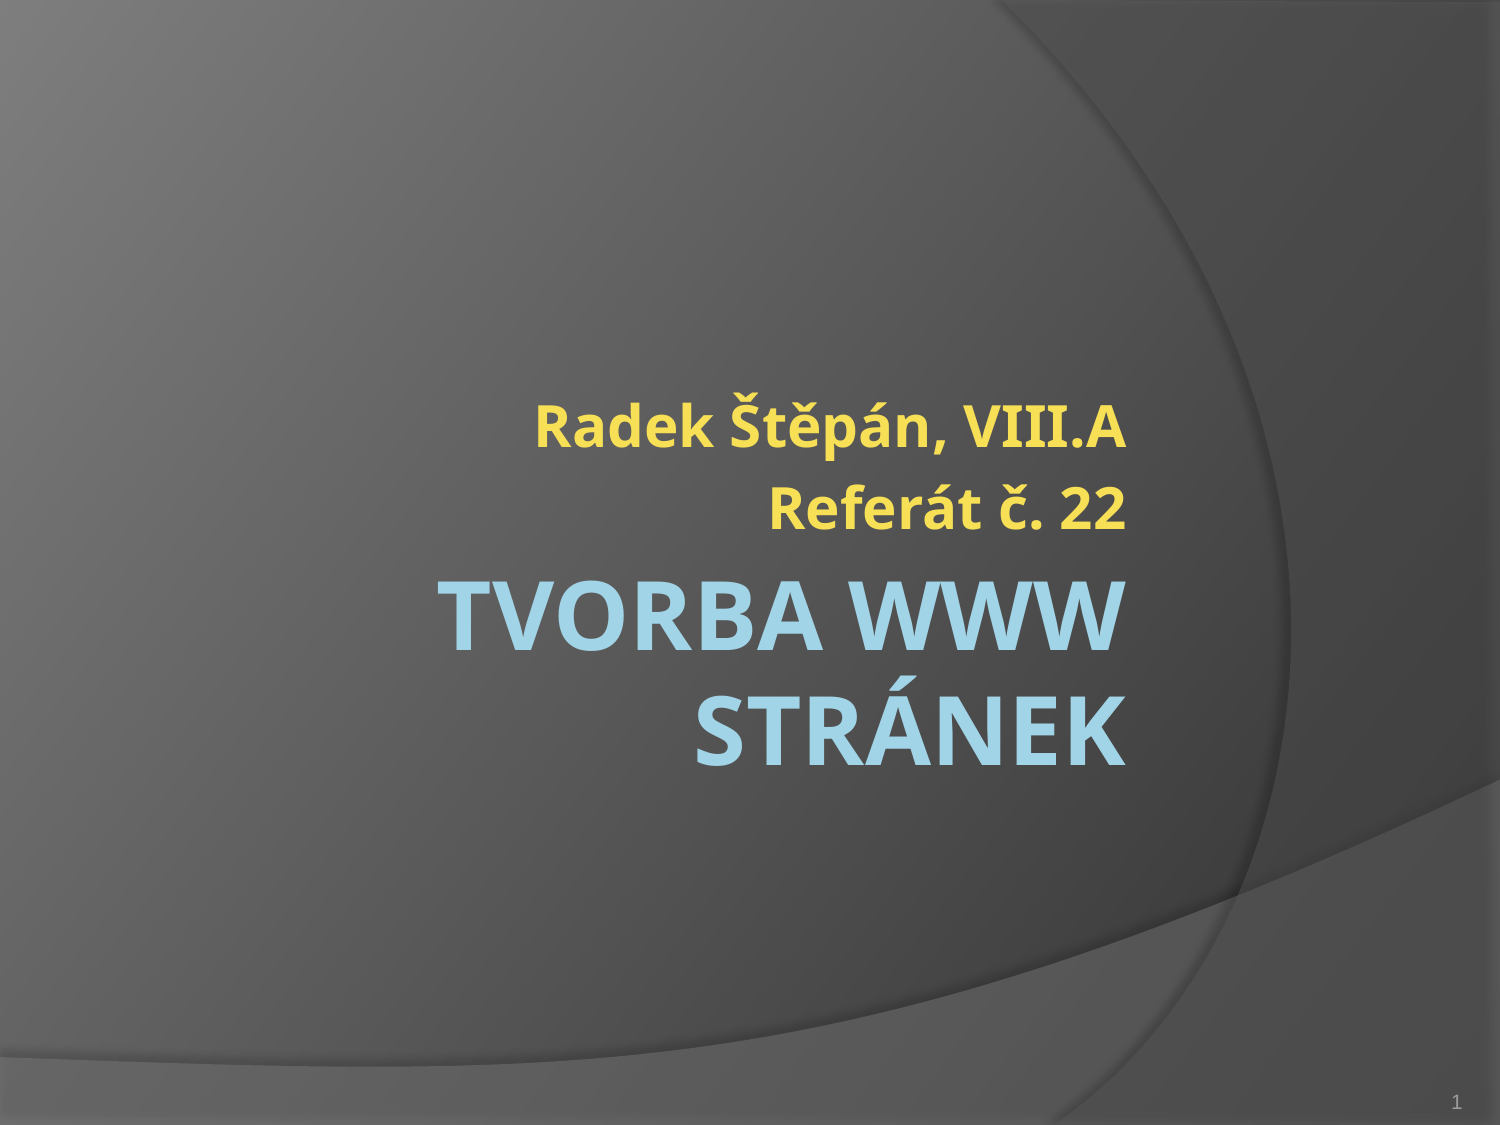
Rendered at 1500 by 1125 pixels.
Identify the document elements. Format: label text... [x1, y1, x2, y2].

subtitle Radek Štěpán, VIII.A Referát č. 22 [71, 253, 1134, 541]
title Tvorba WWW Stránek [70, 547, 1134, 925]
slide_number 1 [1337, 1053, 1463, 1114]
